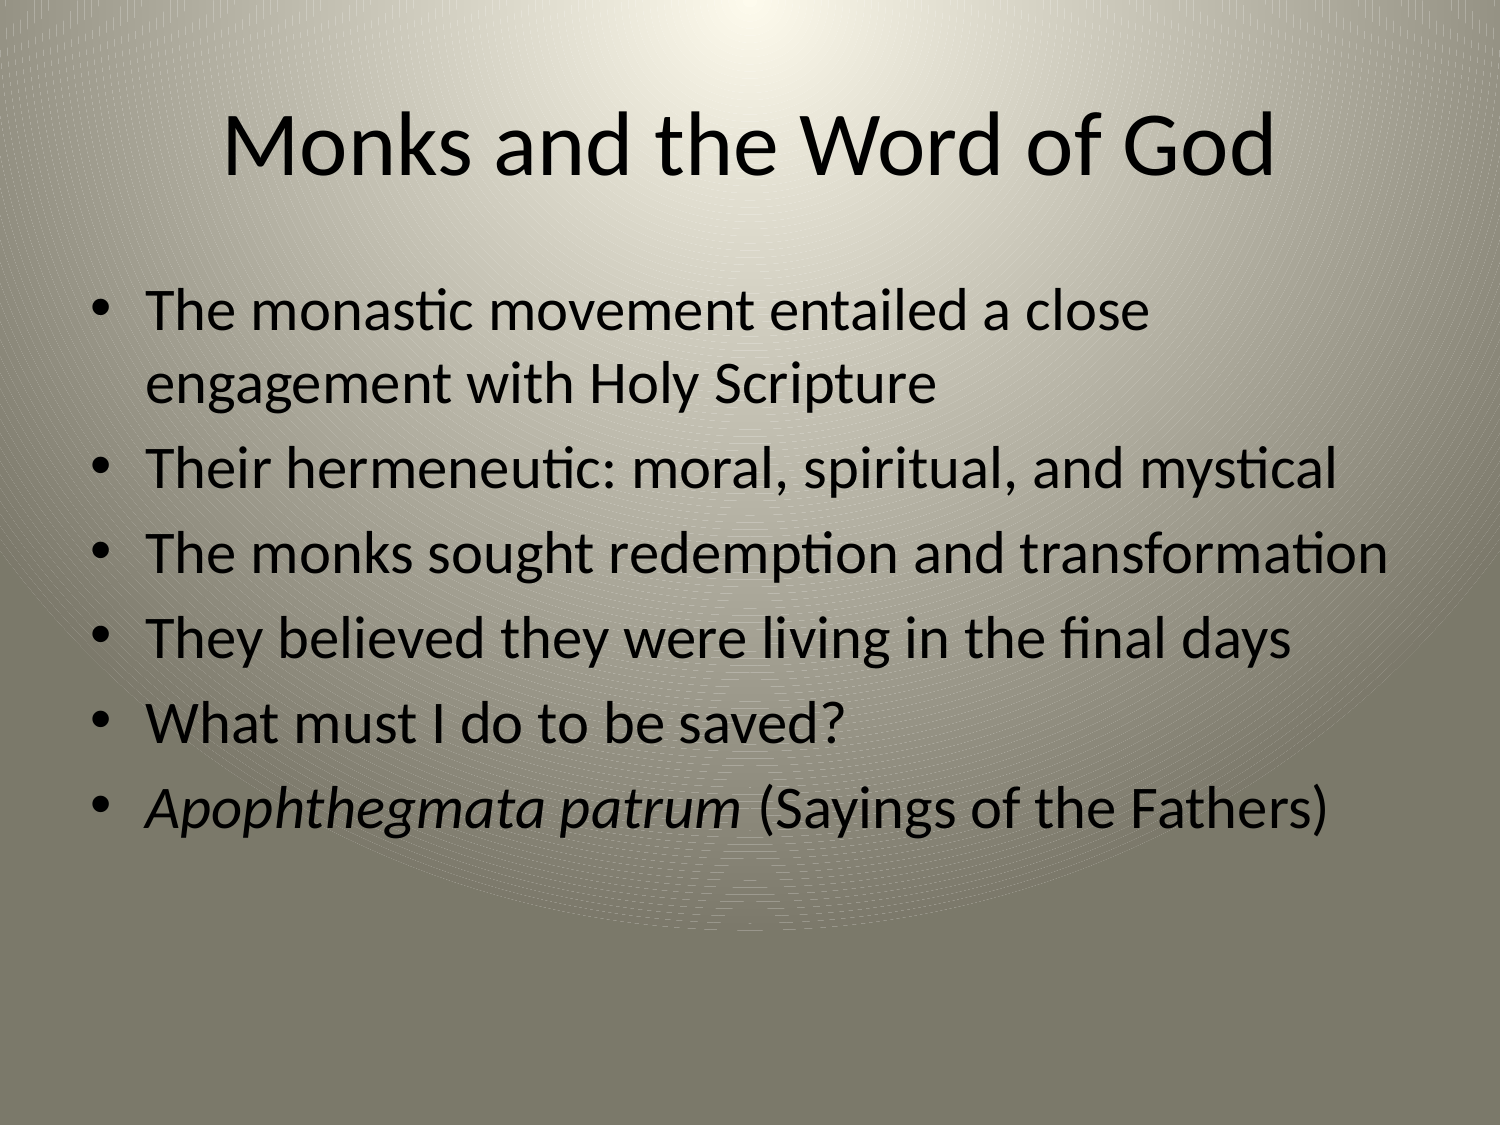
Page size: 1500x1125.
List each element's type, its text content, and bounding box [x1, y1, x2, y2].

list The monastic movement entailed a close engagement with Holy Scripture Their hermeneutic: moral, spiritual, and mystical The monks sought redemption and transformation They believed they were living in the final days What must I do to be saved? Apophthegmata patrum (Sayings of the Fathers) [75, 262, 1425, 1005]
title Monks and the Word of God [75, 45, 1425, 233]
